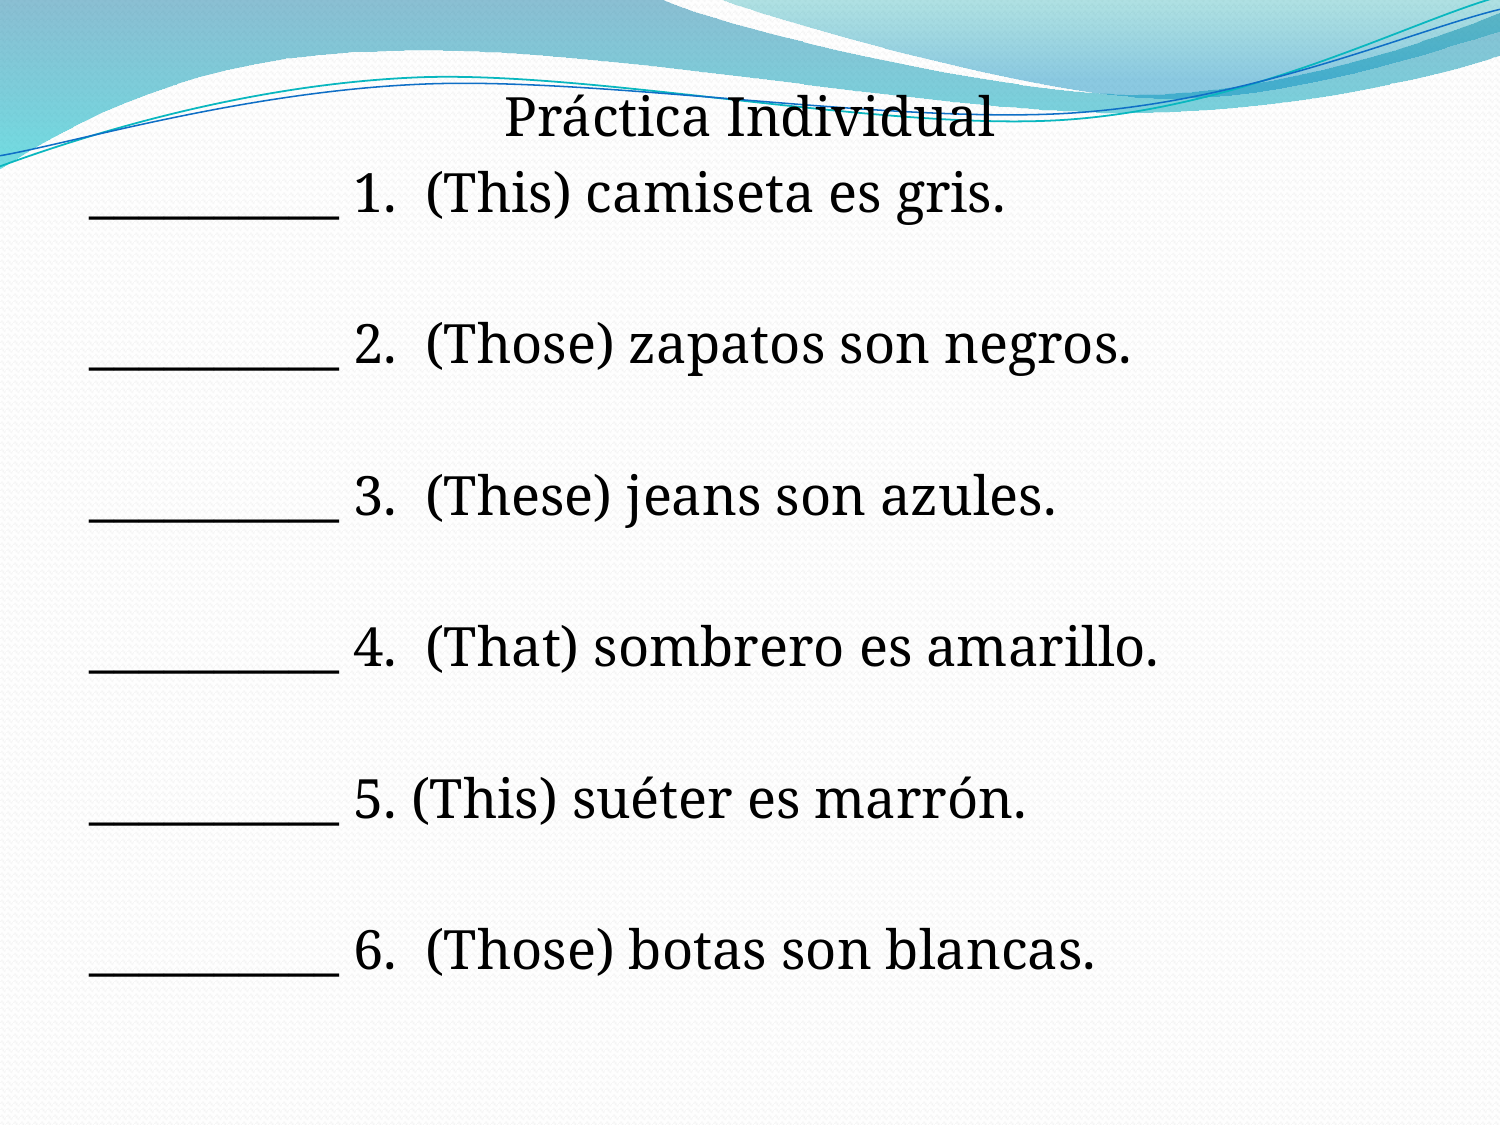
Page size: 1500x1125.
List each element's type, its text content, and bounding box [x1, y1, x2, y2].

list Práctica Individual __________ 1. (This) camiseta es gris. __________ 2. (Those) zapatos son negros. __________ 3. (These) jeans son azules. __________ 4. (That) sombrero es amarillo. __________ 5. (This) suéter es marrón. __________ 6. (Those) botas son blancas. [75, 75, 1425, 1038]
